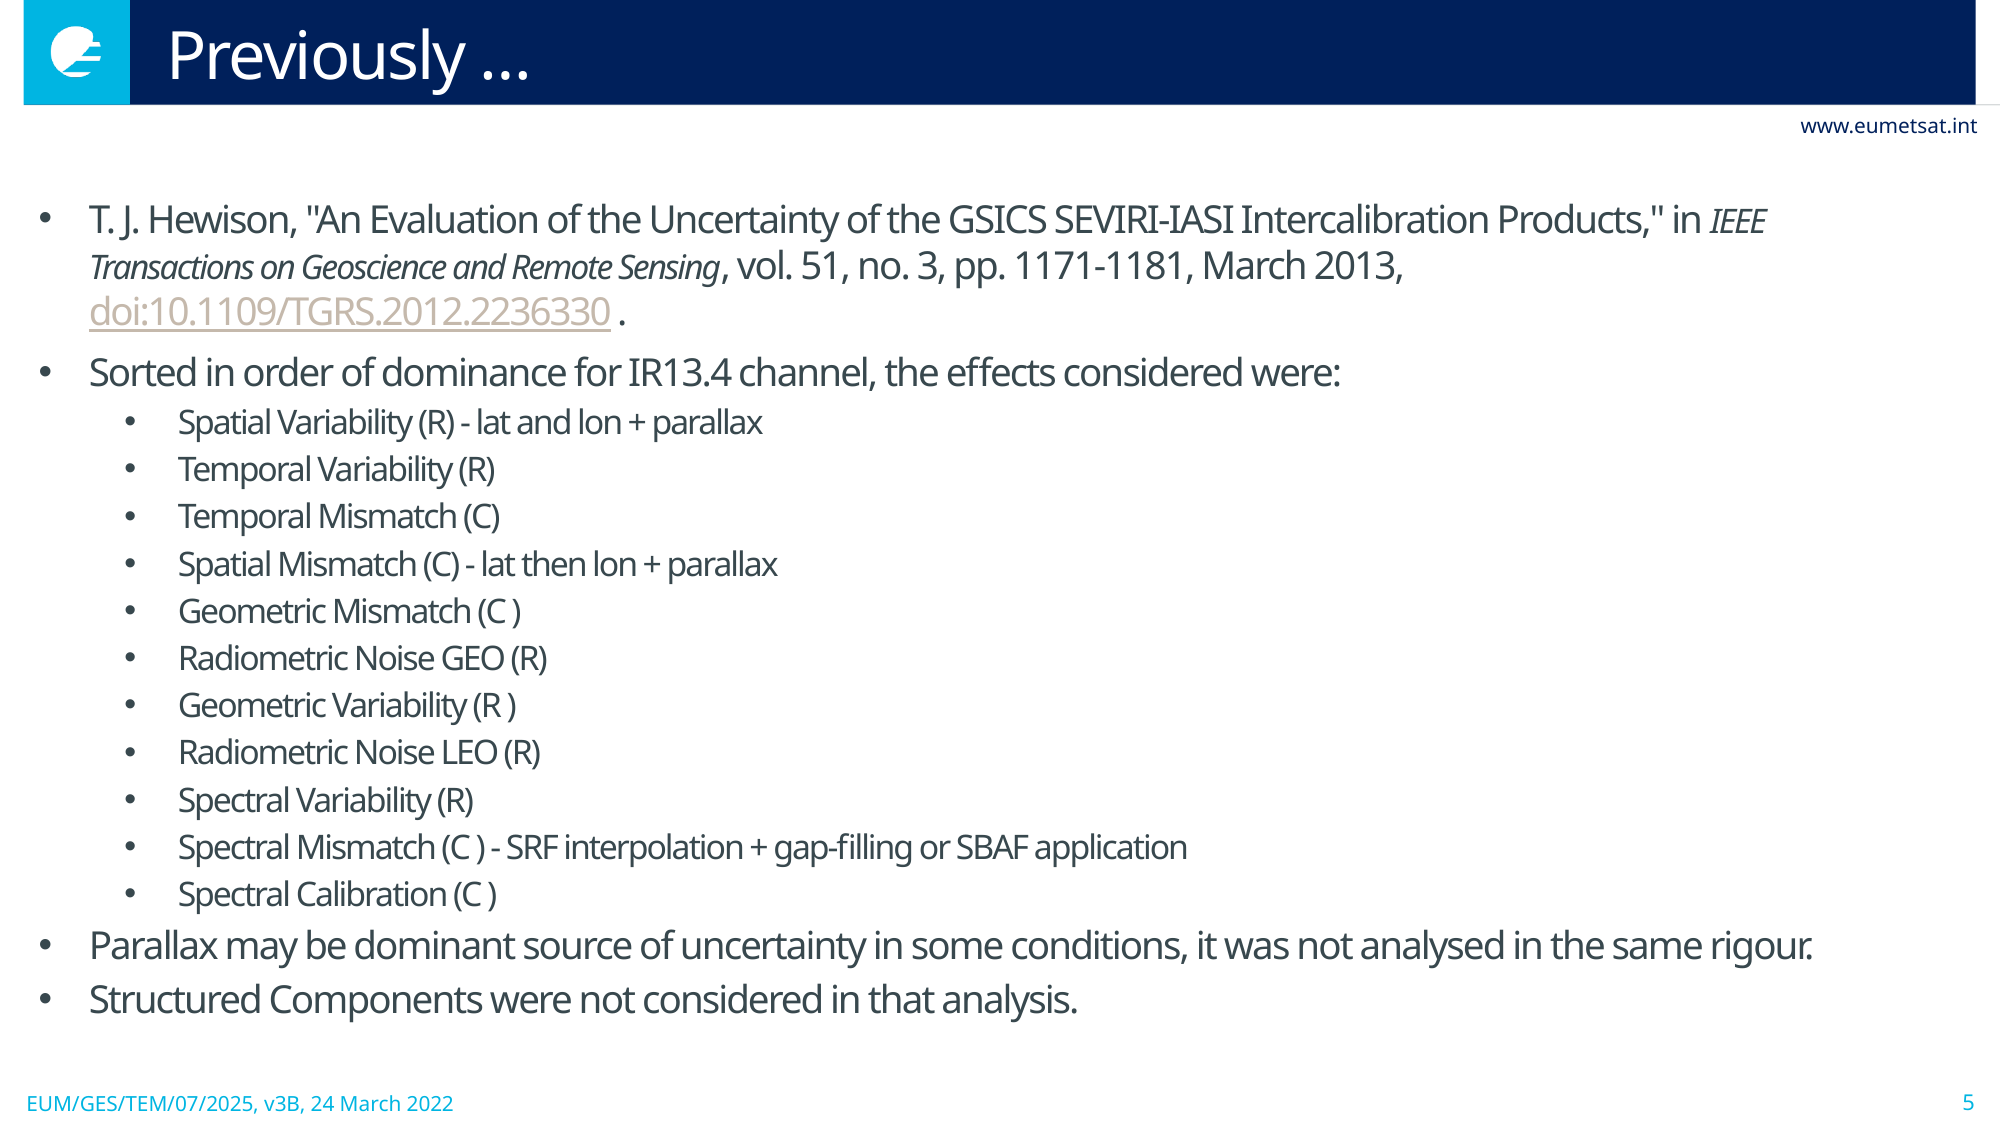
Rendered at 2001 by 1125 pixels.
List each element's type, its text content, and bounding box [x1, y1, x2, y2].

picture [64, 73, 88, 77]
list T. J. Hewison, "An Evaluation of the Uncertainty of the GSICS SEVIRI-IASI Intercalibration Products," in IEEE Transactions on Geoscience and Remote Sensing, vol. 51, no. 3, pp. 1171-1181, March 2013, doi:10.1109/TGRS.2012.2236330. Sorted in order of dominance for IR13.4 channel, the effects considered were: Spatial Variability (R) - lat and lon + parallax Temporal Variability (R) Temporal Mismatch (C) Spatial Mismatch (C) - lat then lon + parallax Geometric Mismatch (C ) Radiometric Noise GEO (R) Geometric Variability (R ) Radiometric Noise LEO (R) Spectral Variability (R) Spectral Mismatch (C ) - SRF interpolation + gap-filling or SBAF application Spectral Calibration (C ) Parallax may be dominant source of uncertainty in some conditions, it was not analysed in the same rigour. Structured Components were not considered in that analysis. [23, 186, 1932, 1051]
picture [51, 27, 100, 72]
title Previously … [129, 0, 2000, 106]
